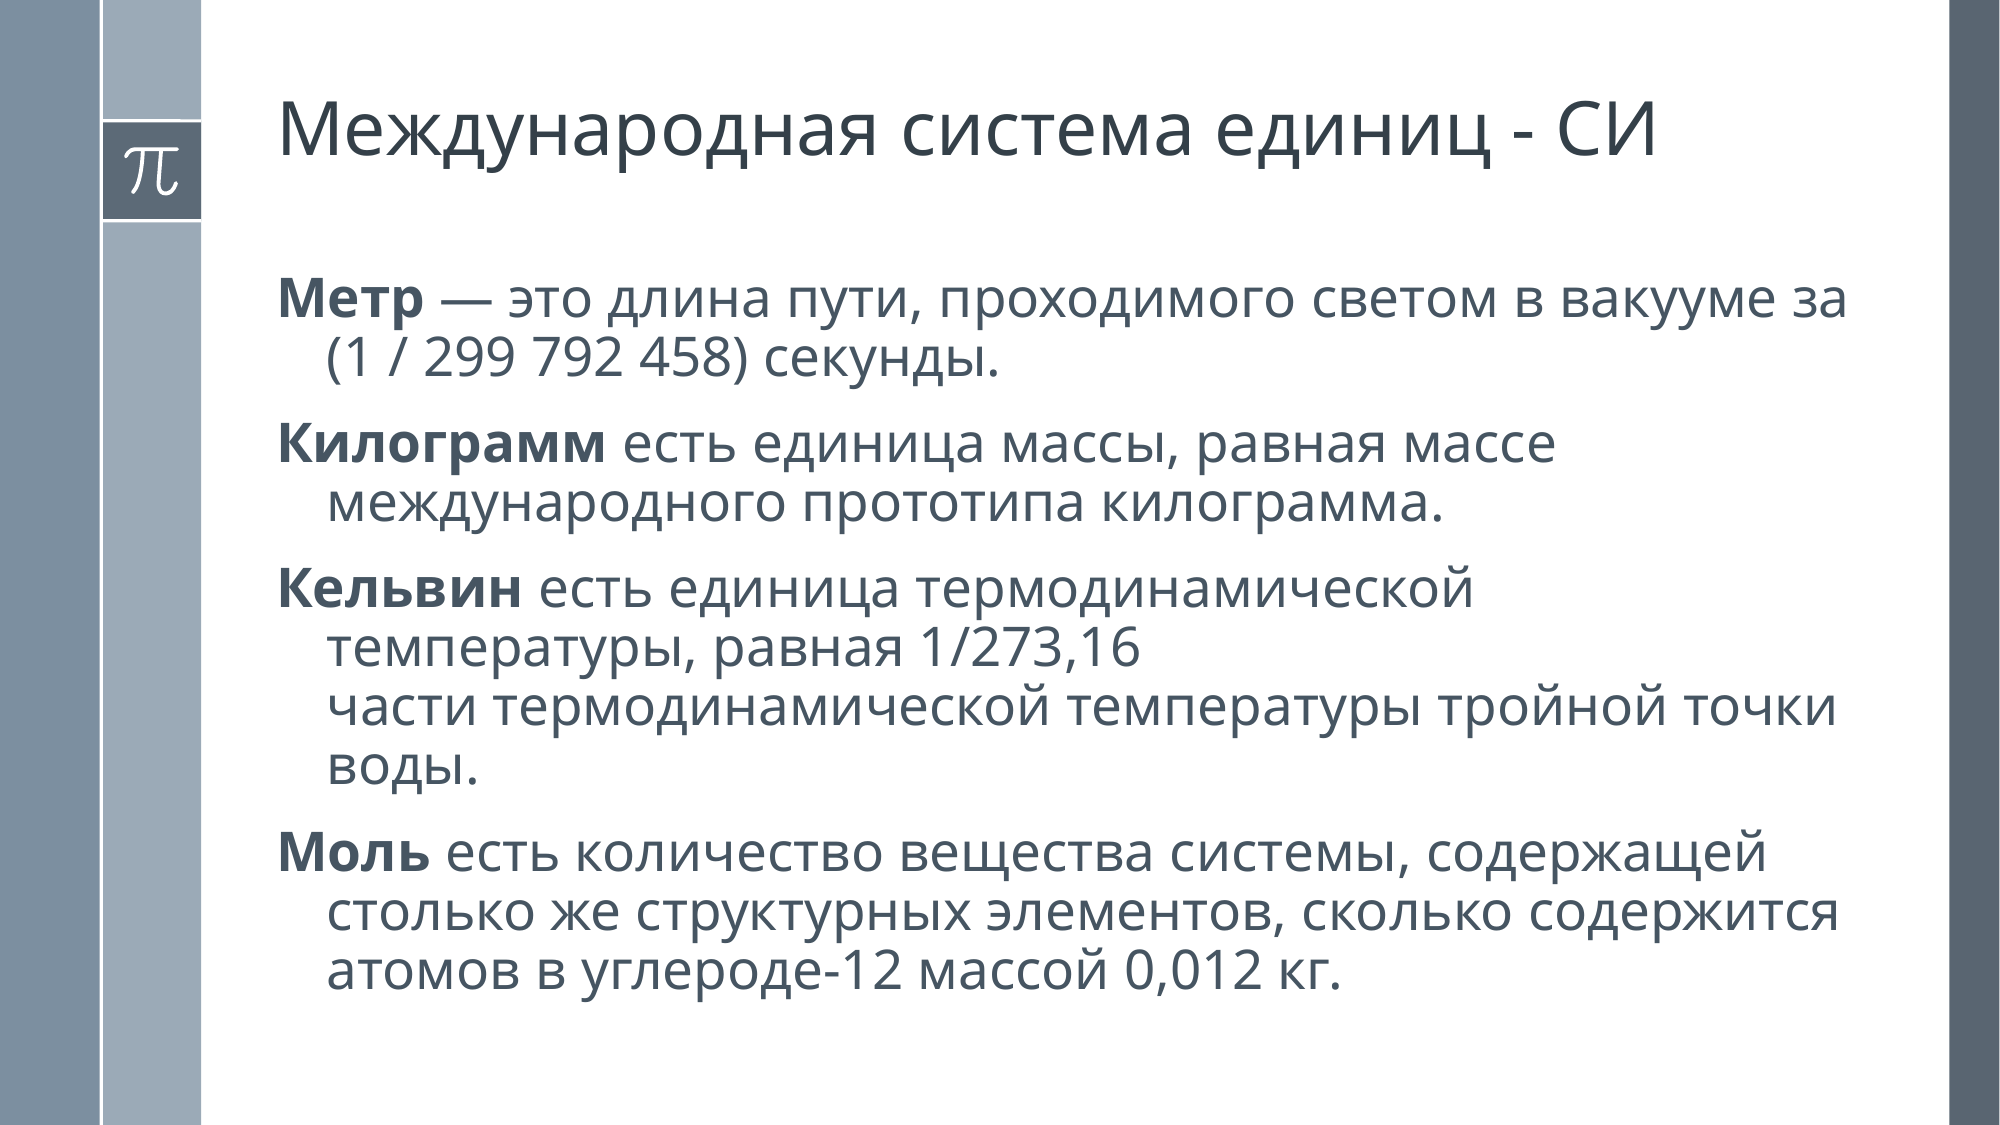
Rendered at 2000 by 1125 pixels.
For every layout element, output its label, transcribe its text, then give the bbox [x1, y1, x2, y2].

text_box Метр — это длина пути, проходимого светом в вакууме за (1 / 299 792 458) секунды. Килограмм есть единица массы, равная массе международного прототипа килограмма. Кельвин есть единица термодинамической температуры, равная 1/273,16 части термодинамической температуры тройной точки воды. Моль есть количество вещества системы, содержащей столько же структурных элементов, сколько содержится атомов в углероде-12 массой 0,012 кг. [261, 262, 1867, 1013]
text_box Международная система единиц - СИ [261, 29, 1867, 233]
